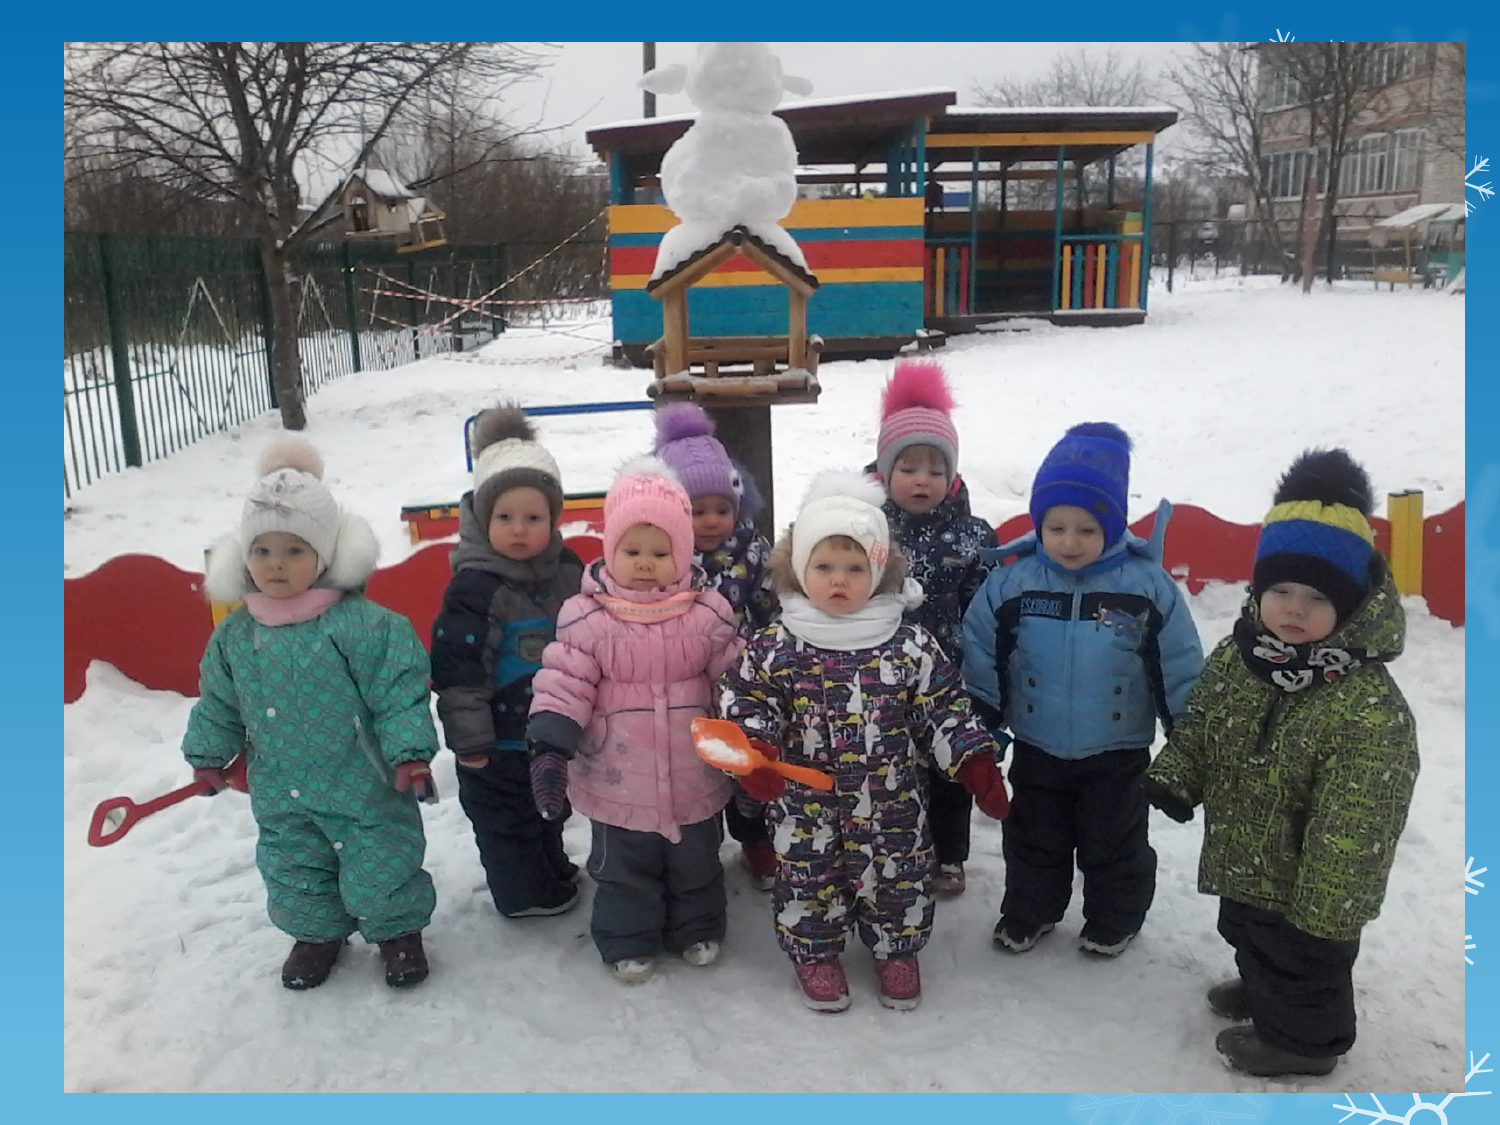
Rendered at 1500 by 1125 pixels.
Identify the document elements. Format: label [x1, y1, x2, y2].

picture [64, 42, 1466, 1093]
